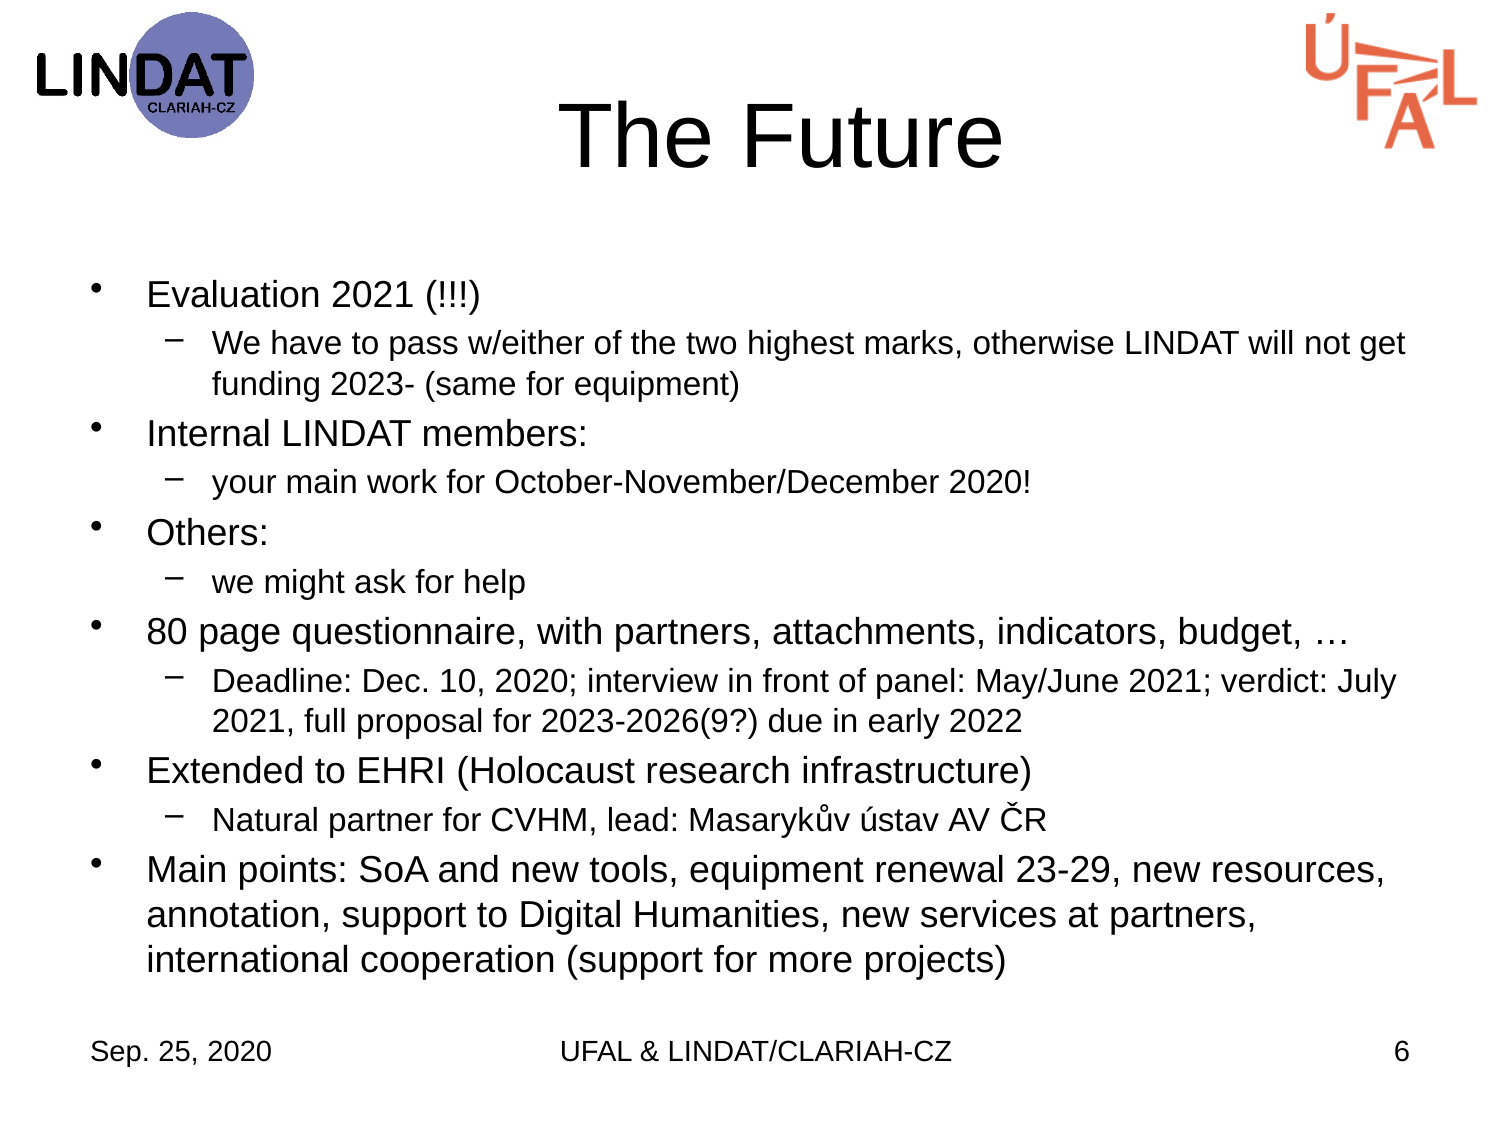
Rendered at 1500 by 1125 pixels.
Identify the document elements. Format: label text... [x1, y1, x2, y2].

footer UFAL & LINDAT/CLARIAH-CZ [474, 1024, 1038, 1103]
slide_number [75, 1024, 425, 1103]
picture [1306, 12, 1478, 150]
title The Future [275, 37, 1288, 225]
list Evaluation 2021 (!!!) We have to pass w/either of the two highest marks, otherwise LINDAT will not get funding 2023- (same for equipment) Internal LINDAT members: your main work for October-November/December 2020! Others: we might ask for help 80 page questionnaire, with partners, attachments, indicators, budget, … Deadline: Dec. 10, 2020; interview in front of panel: May/June 2021; verdict: July 2021, full proposal for 2023-2026(9?) due in early 2022 Extended to EHRI (Holocaust research infrastructure) Natural partner for CVHM, lead: Masarykův ústav AV ČR Main points: SoA and new tools, equipment renewal 23-29, new resources, annotation, support to Digital Humanities, new services at partners, international cooperation (support for more projects) [75, 262, 1425, 1005]
picture [37, 12, 254, 138]
slide_number 6 [1074, 1024, 1425, 1103]
